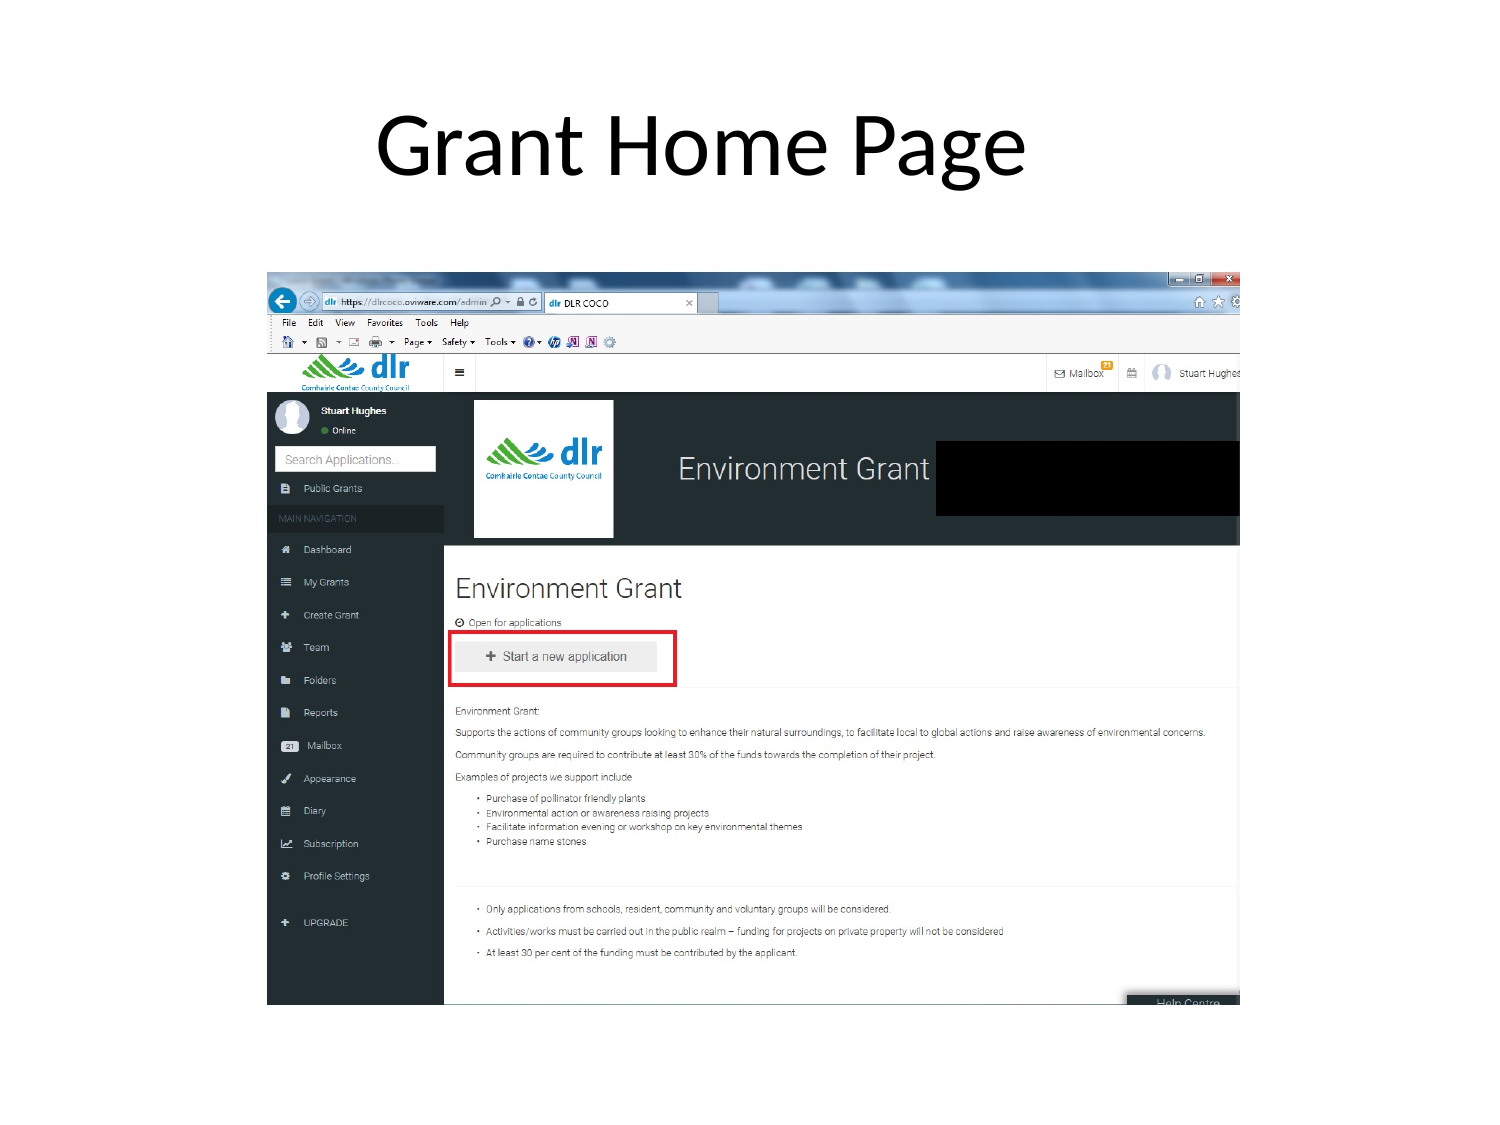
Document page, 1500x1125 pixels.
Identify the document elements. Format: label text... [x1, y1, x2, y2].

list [259, 262, 1240, 1006]
title Grant Home Page [75, 45, 1425, 233]
